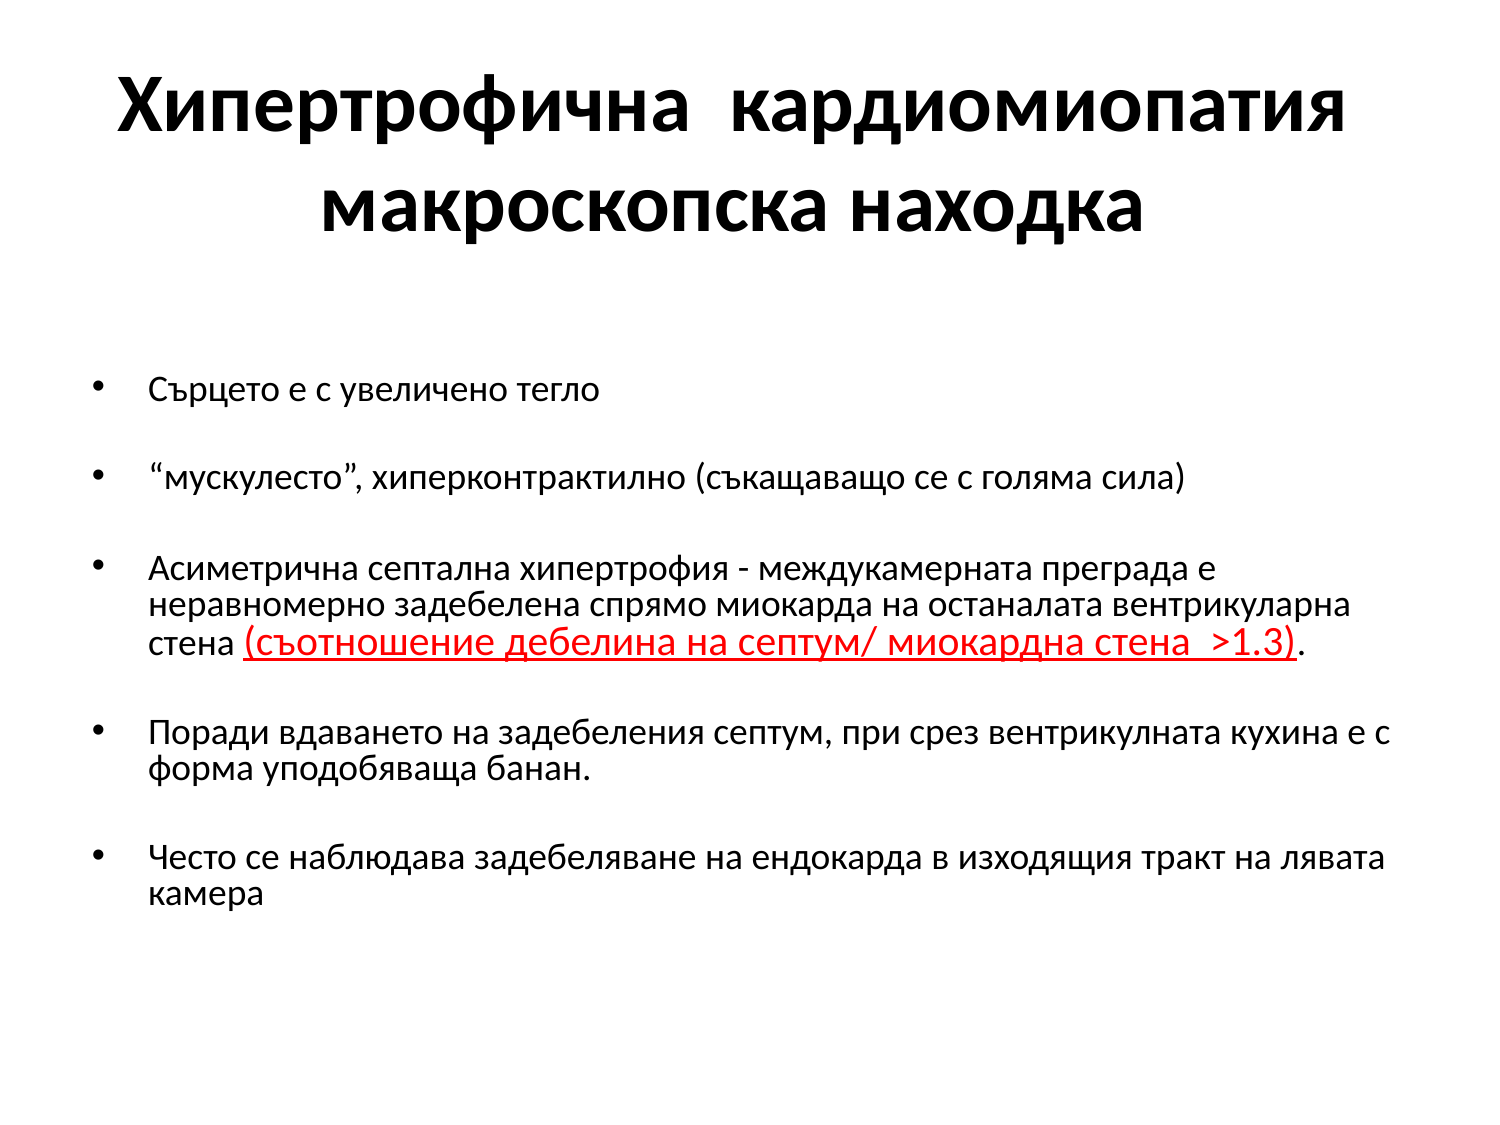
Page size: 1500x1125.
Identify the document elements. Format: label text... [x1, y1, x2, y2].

title Хипертрофична кардиомиопатия макроскопска находка [0, 54, 1467, 243]
list Сърцето е с увеличено тегло “мускулесто”, хиперконтрактилно (съкащаващо се с голяма сила) Асиметрична септална хипертрофия - междукамерната преграда е неравномерно задебелена спрямо миокарда на останалата вентрикуларна стена (съотношение дебелина на септум/ миокардна стена >1.3). Поради вдаването на задебеления септум, при срез вентрикулната кухина е с форма уподобяваща банан. Често се наблюдава задебеляване на ендокарда в изходящия тракт на лявата камера [76, 267, 1427, 1083]
